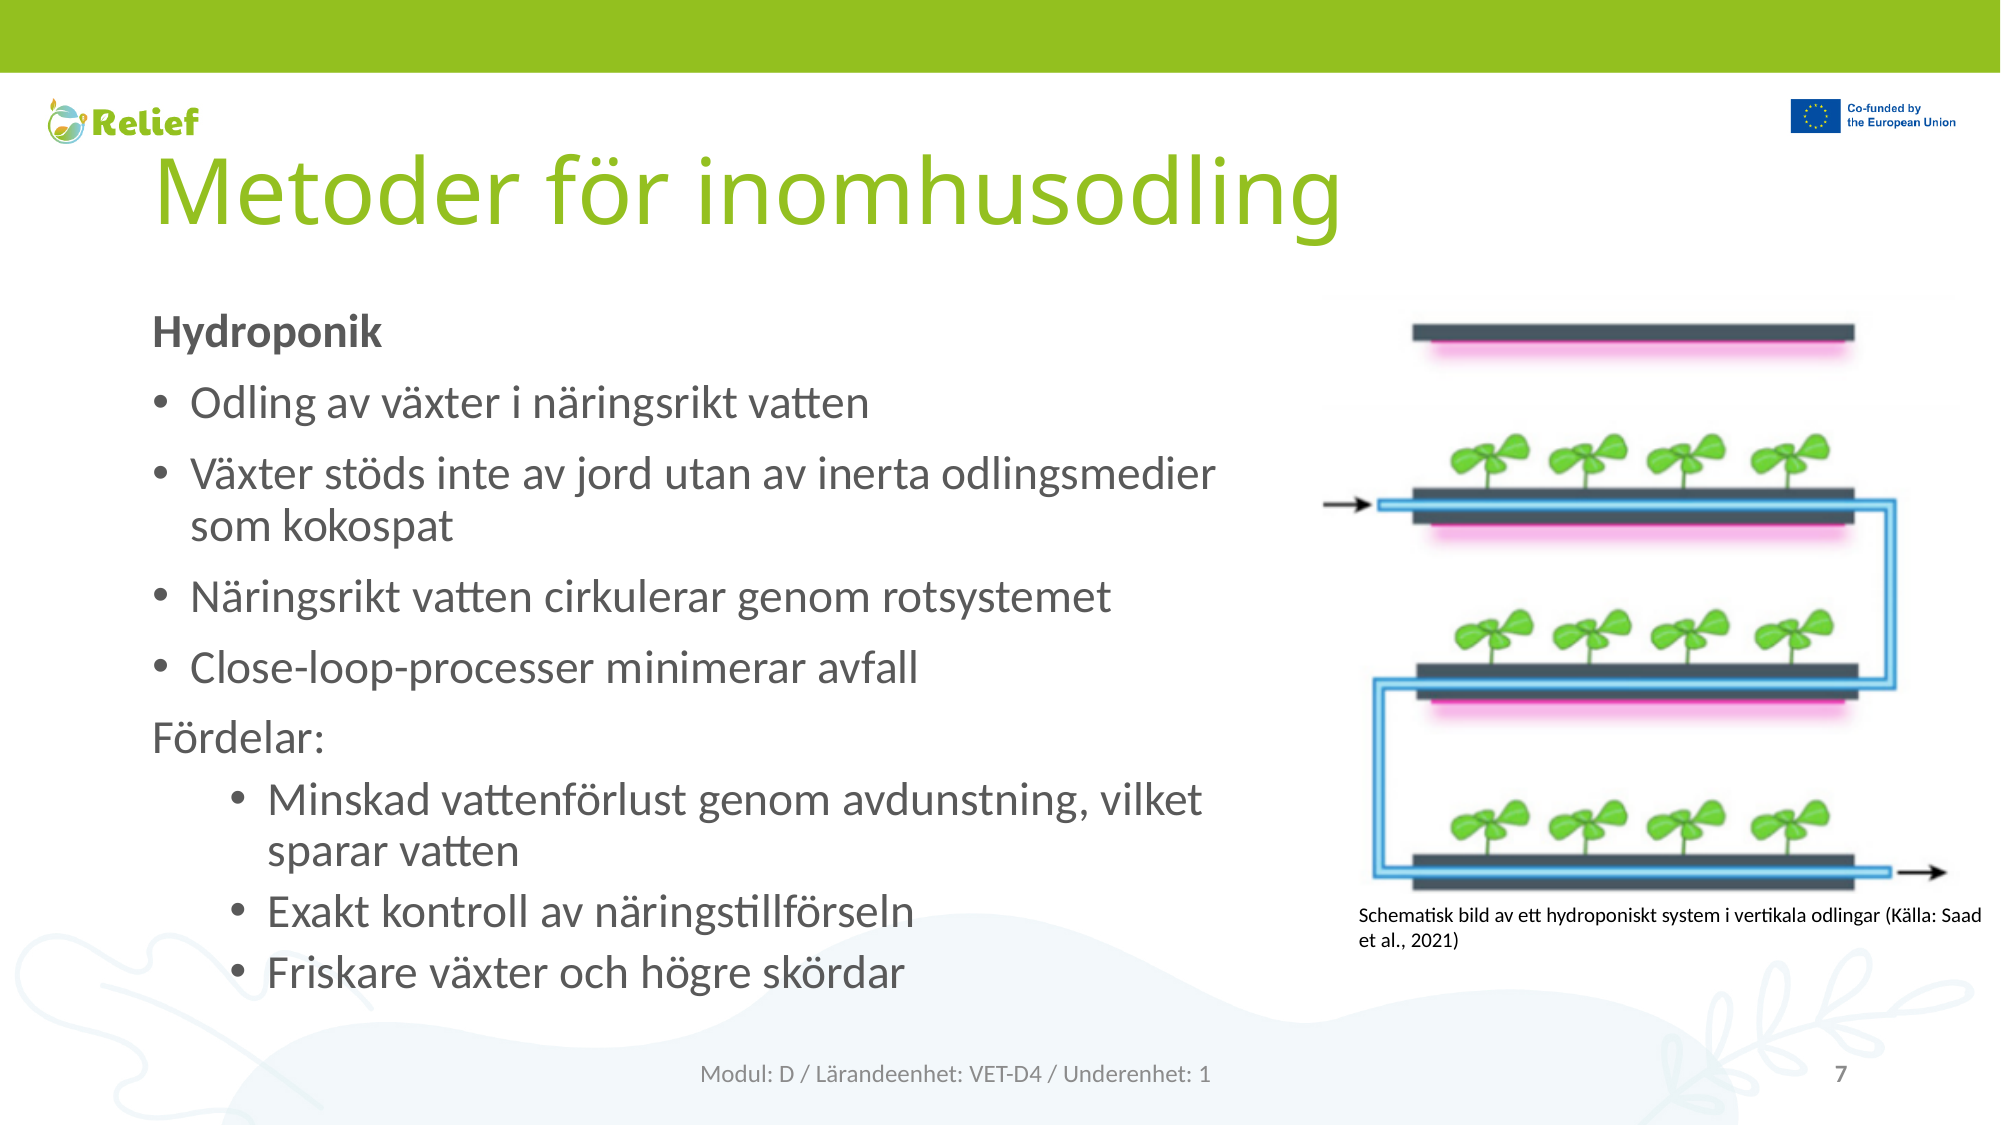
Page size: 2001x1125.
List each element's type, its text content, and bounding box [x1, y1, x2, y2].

slide_number 7 [1787, 1042, 1863, 1103]
footer Modul: D / Lärandeenhet: VET-D4 / Underenhet: 1 [137, 1023, 1775, 1122]
list Hydroponik Odling av växter i näringsrikt vatten Växter stöds inte av jord utan av inerta odlingsmedier som kokospat Näringsrikt vatten cirkulerar genom rotsystemet Close-loop-processer minimerar avfall Fördelar: Minskad vattenförlust genom avdunstning, vilket sparar vatten Exakt kontroll av näringstillförseln Friskare växter och högre skördar [137, 299, 1273, 1014]
title Metoder för inomhusodling [137, 111, 1863, 278]
picture [0, 0, 2001, 1125]
text_box Schematisk bild av ett hydroponiskt system i vertikala odlingar (Källa: Saad et al., 2021) [1344, 893, 2000, 959]
